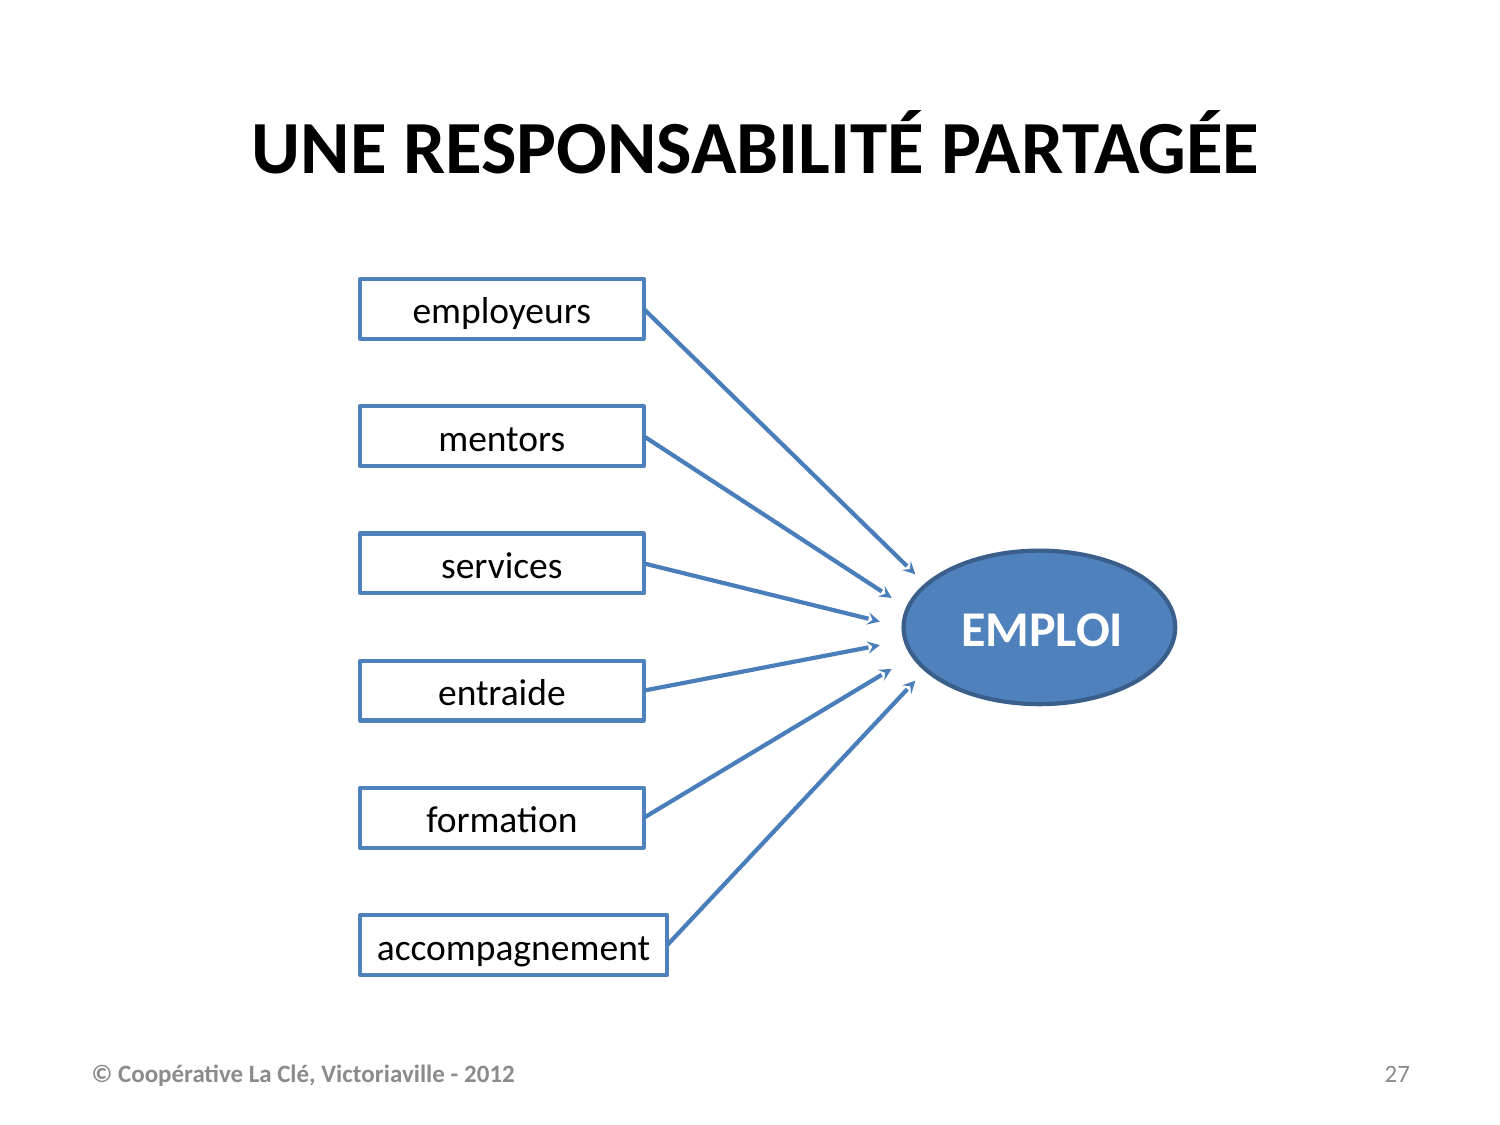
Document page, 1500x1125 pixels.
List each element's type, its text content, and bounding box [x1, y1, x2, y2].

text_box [359, 278, 1176, 977]
footer © Coopérative La Clé, Victoriaville - 2012 [76, 1042, 552, 1103]
text_box UNE RESPONSABILITÉ PARTAGÉE [76, 54, 1435, 232]
slide_number 27 [1074, 1042, 1425, 1103]
